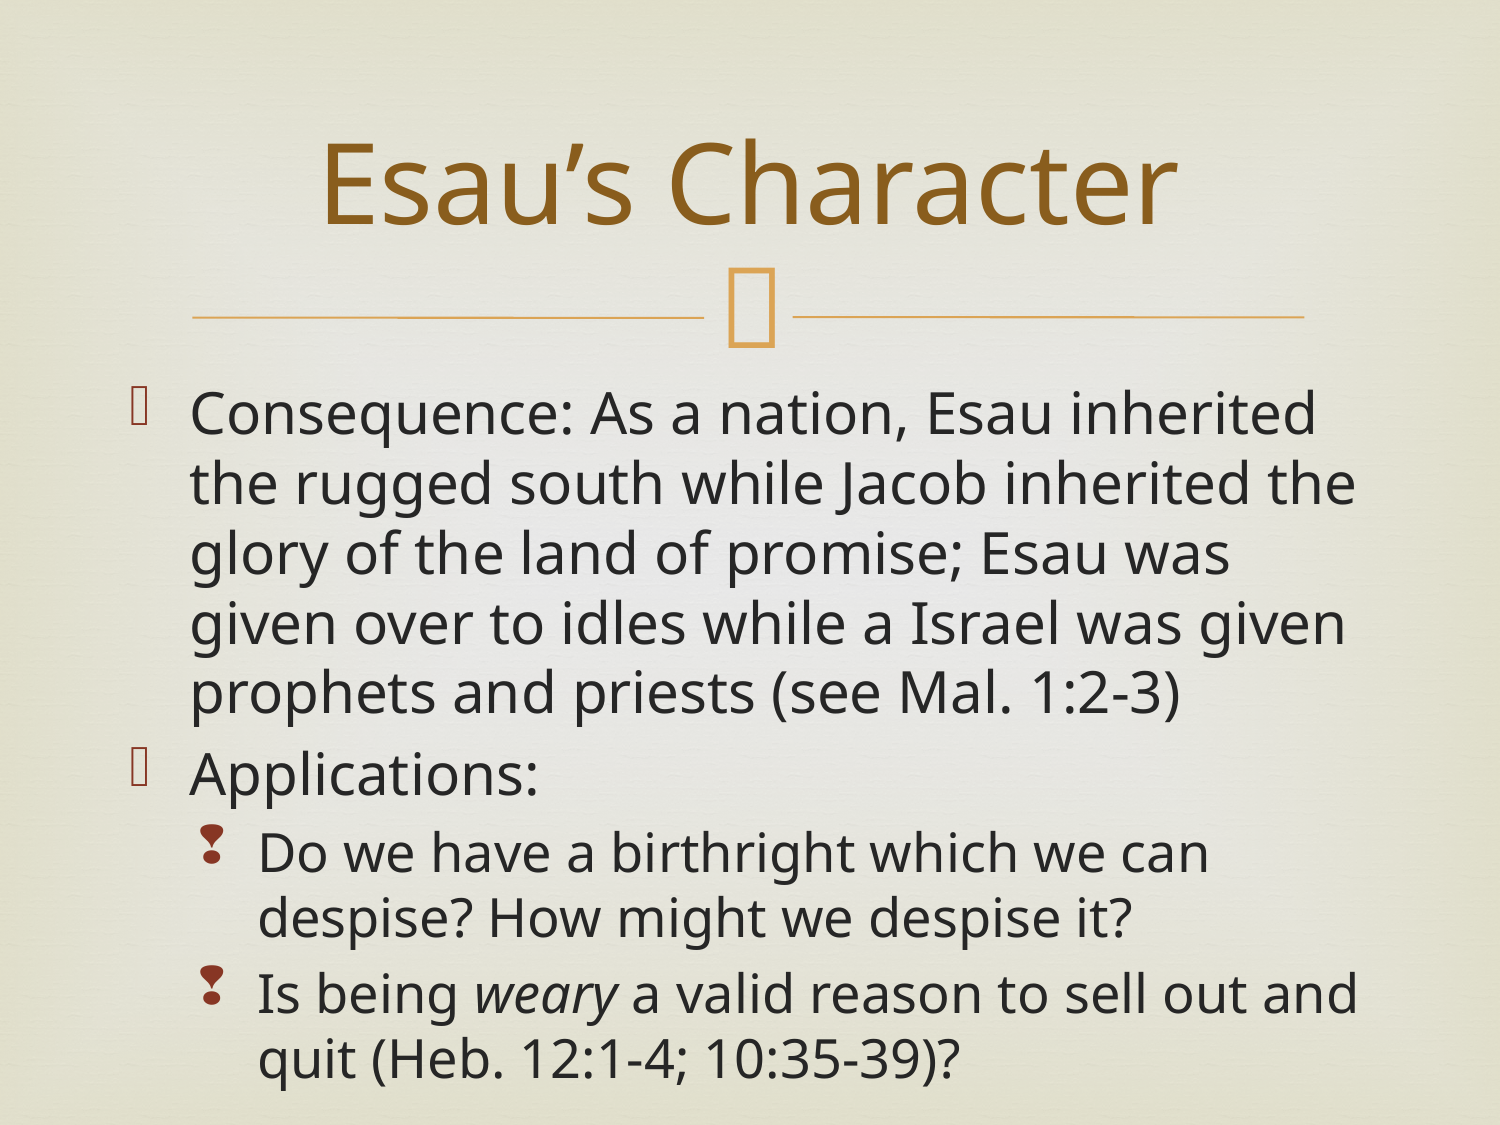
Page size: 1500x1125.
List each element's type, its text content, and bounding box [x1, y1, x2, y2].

title Esau’s Character [112, 93, 1386, 267]
list Consequence: As a nation, Esau inherited the rugged south while Jacob inherited the glory of the land of promise; Esau was given over to idles while a Israel was given prophets and priests (see Mal. 1:2-3) Applications: Do we have a birthright which we can despise? How might we despise it? Is being weary a valid reason to sell out and quit (Heb. 12:1-4; 10:35-39)? [114, 368, 1386, 1125]
